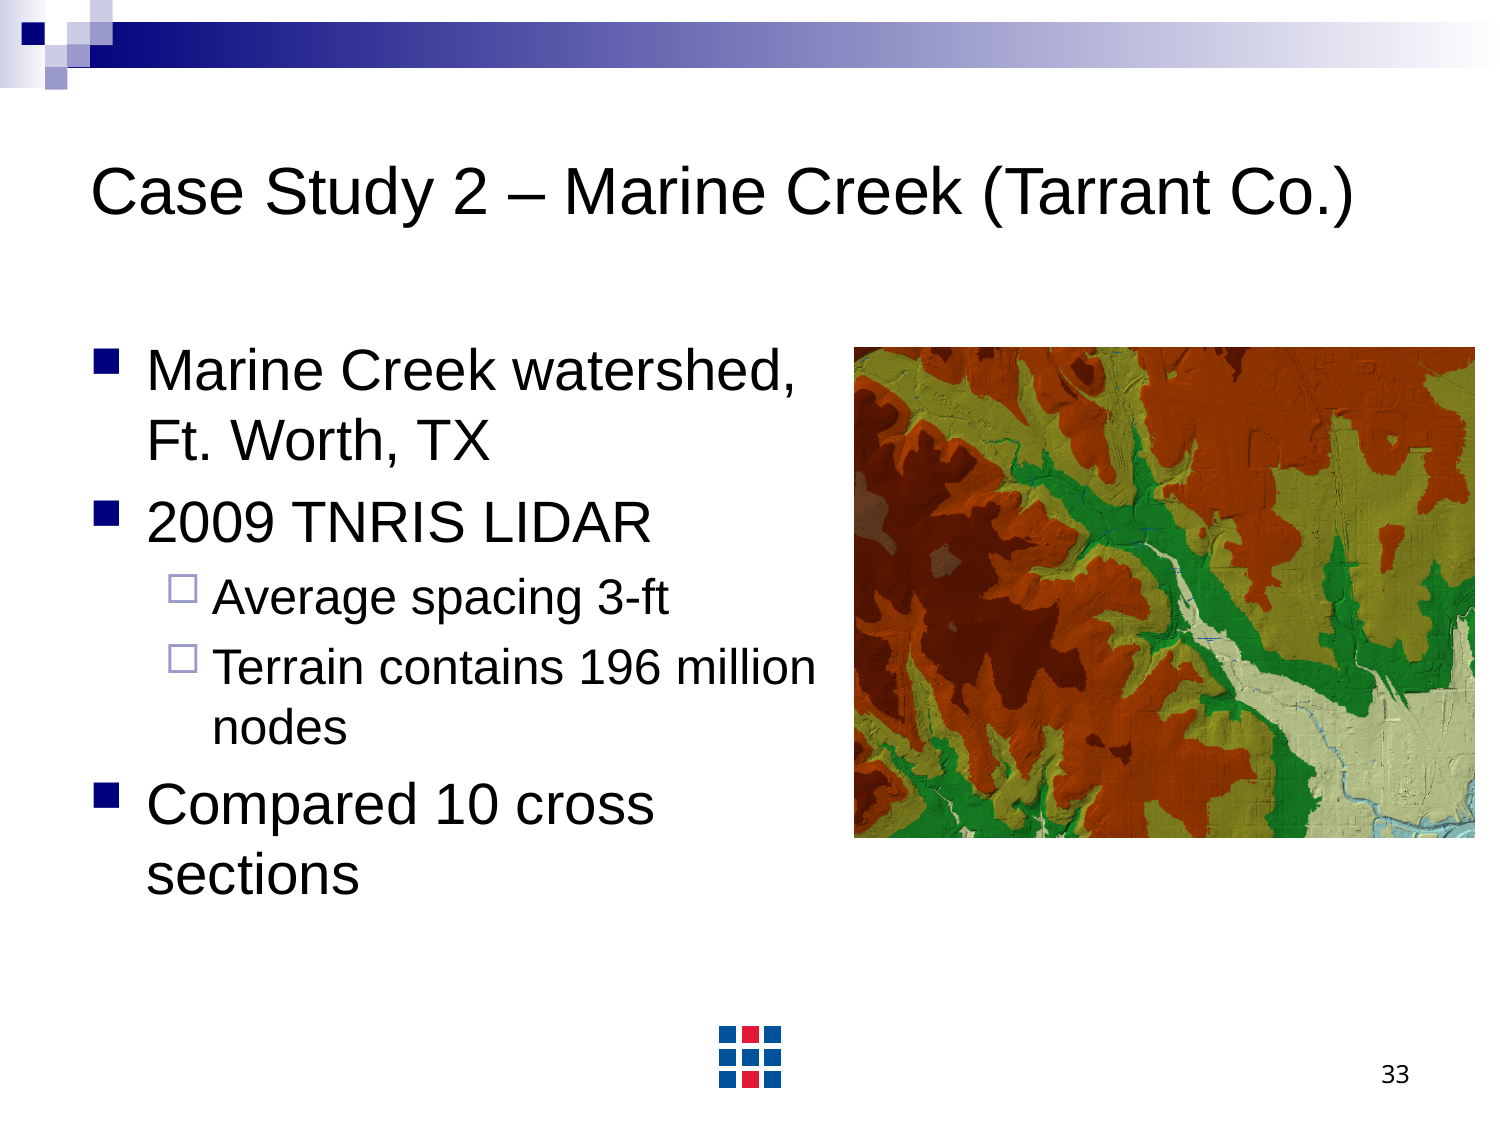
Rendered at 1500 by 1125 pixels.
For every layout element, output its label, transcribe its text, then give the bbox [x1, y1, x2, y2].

picture [853, 346, 1476, 838]
slide_number 33 [1074, 1024, 1426, 1101]
list Marine Creek watershed, Ft. Worth, TX 2009 TNRIS LIDAR Average spacing 3-ft Terrain contains 196 million nodes Compared 10 cross sections [74, 324, 851, 963]
title Case Study 2 – Marine Creek (Tarrant Co.) [74, 74, 1426, 301]
